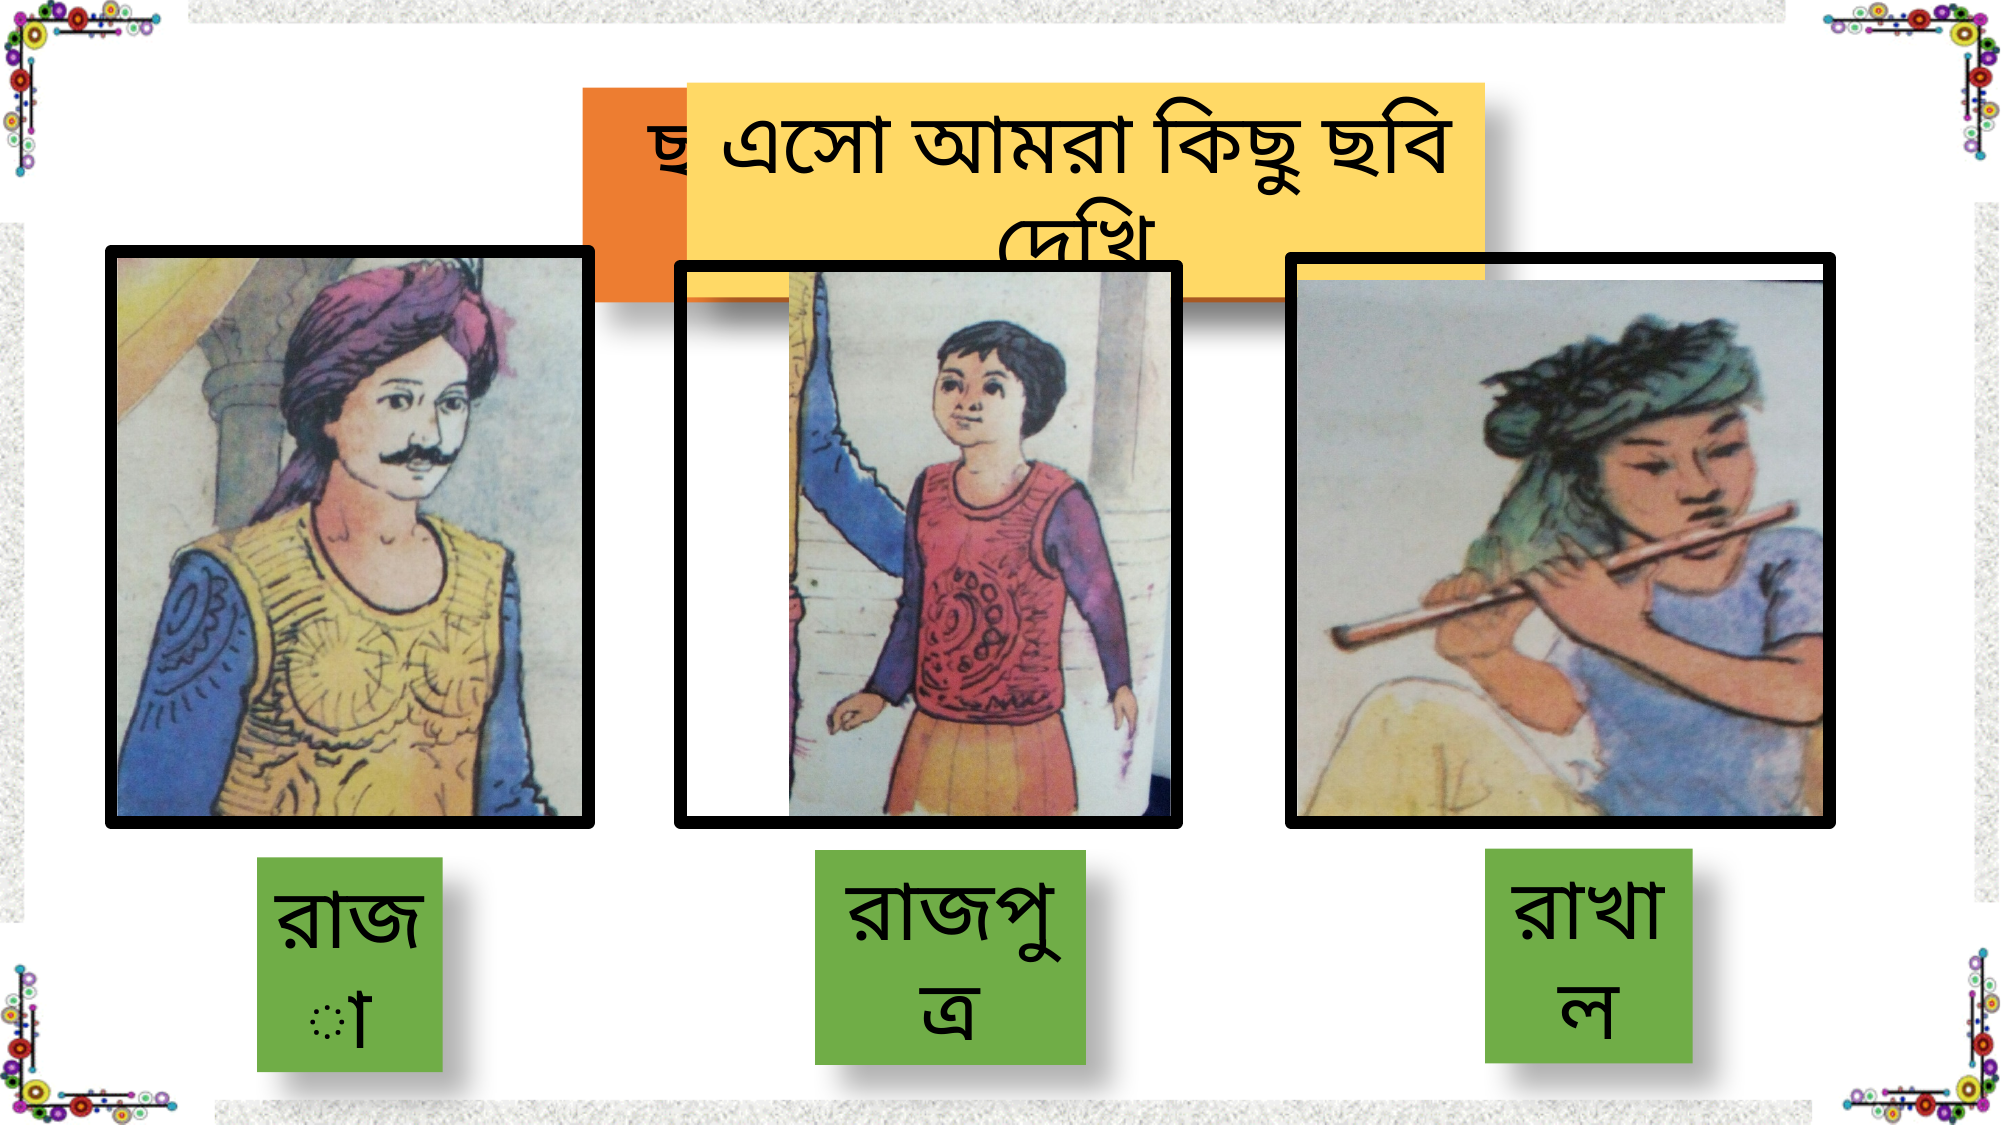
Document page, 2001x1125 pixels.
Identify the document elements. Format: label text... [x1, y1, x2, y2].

text_box ছবিতে কি দেখতে পাচ্ছ ? [582, 87, 686, 303]
text_box রাজা [257, 857, 443, 1073]
picture [0, 0, 2001, 1125]
text_box রাখাল [1485, 848, 1693, 1064]
text_box রাজপুত্র [815, 850, 1086, 1065]
text_box এসো আমরা কিছু ছবি দেখি [686, 82, 1485, 298]
